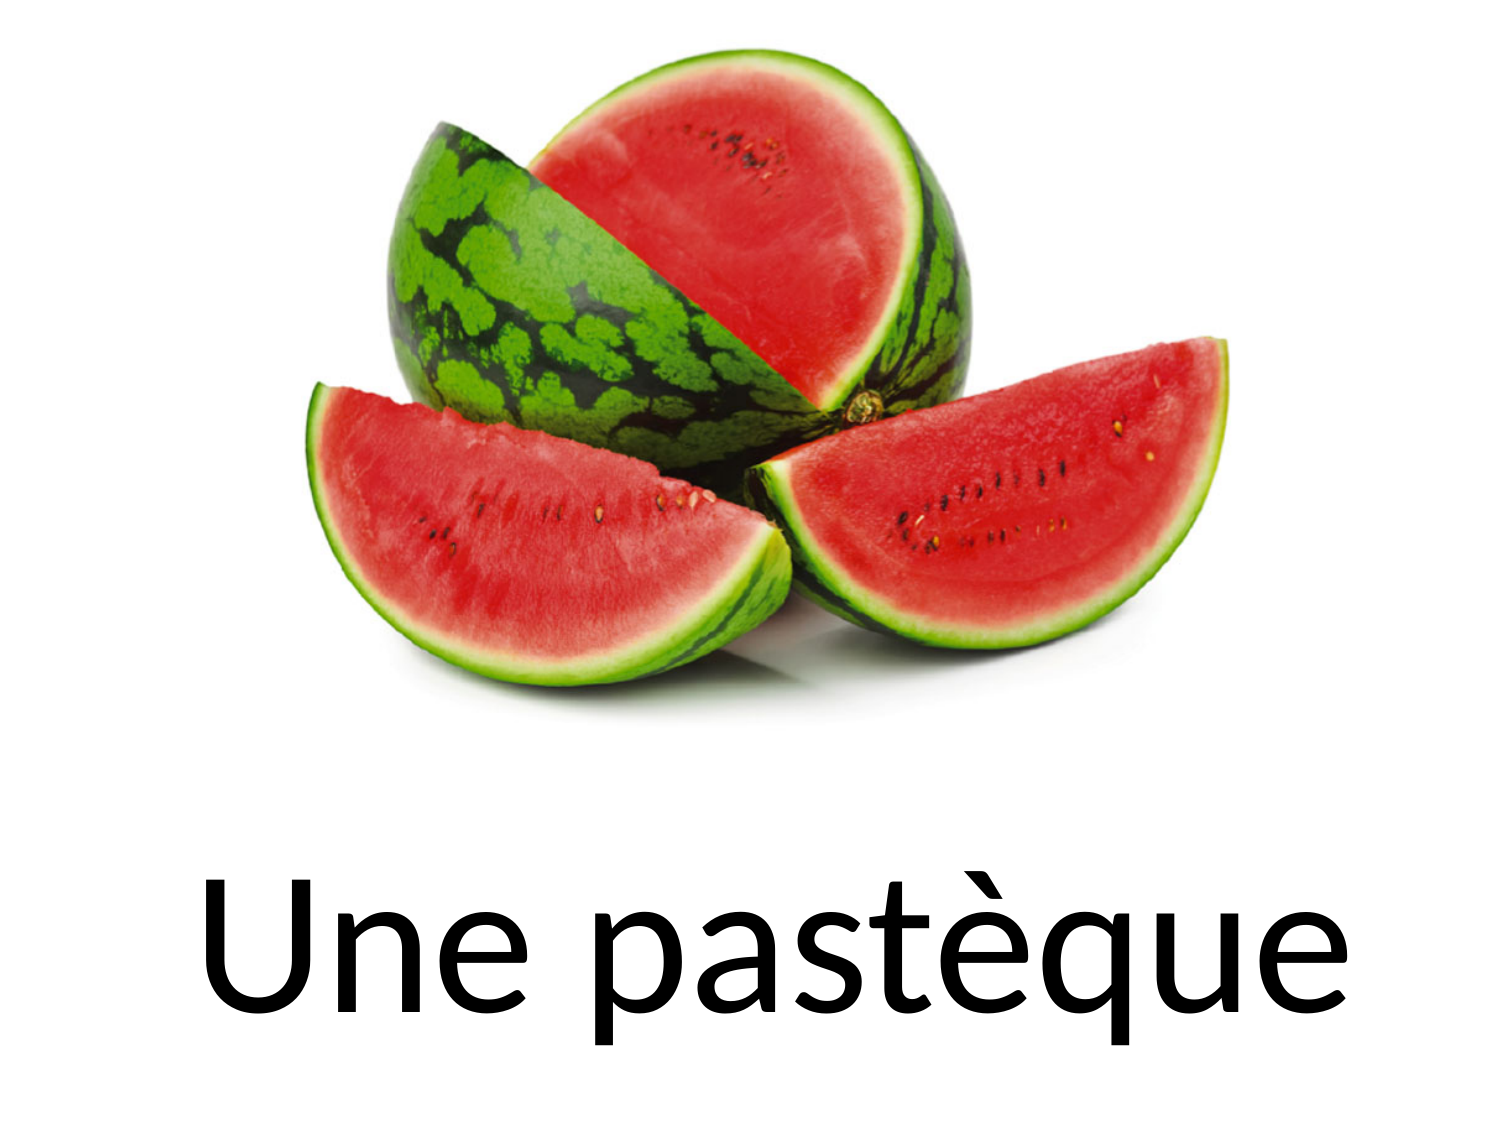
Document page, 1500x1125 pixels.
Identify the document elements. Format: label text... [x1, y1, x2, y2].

text_box Une pastèque [177, 798, 1371, 1061]
picture [300, 30, 1241, 735]
